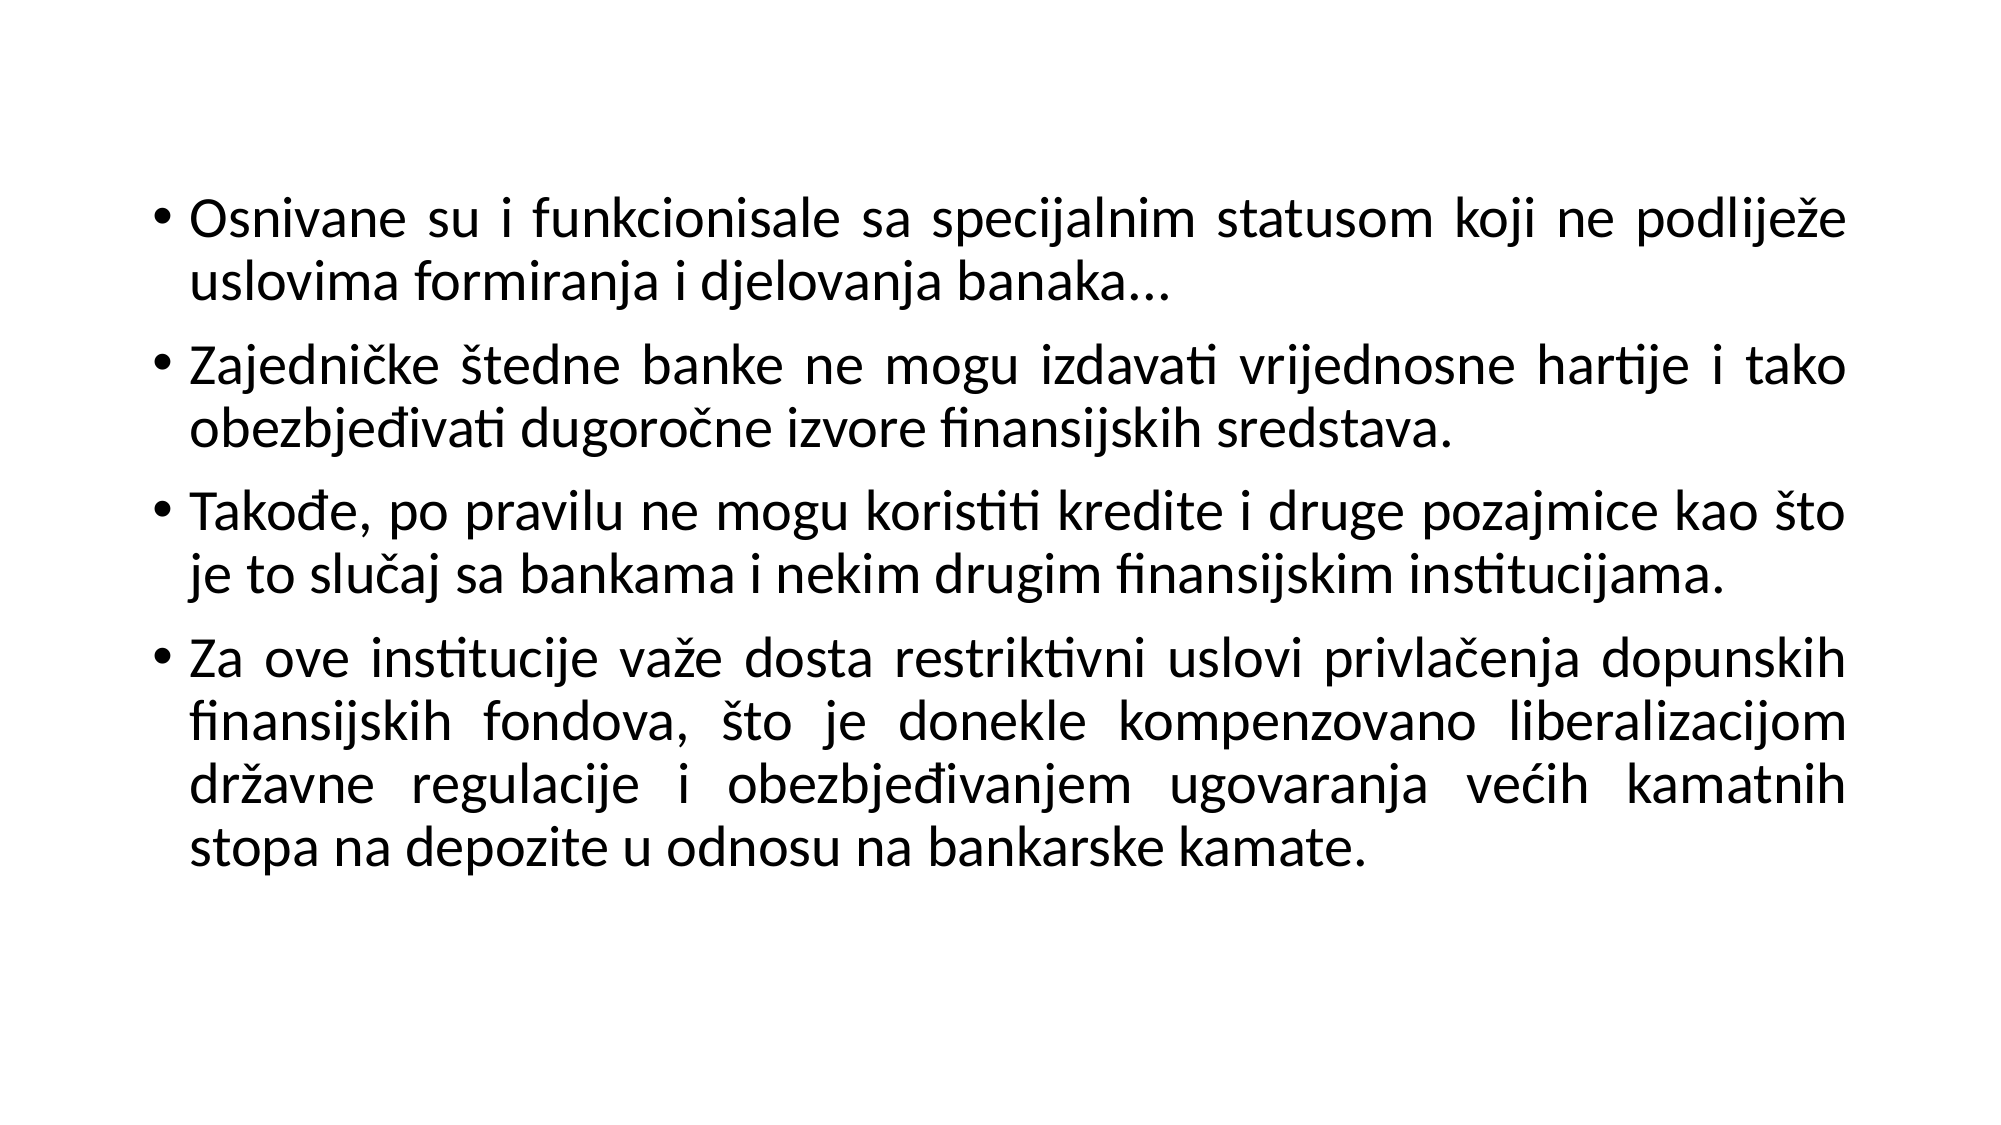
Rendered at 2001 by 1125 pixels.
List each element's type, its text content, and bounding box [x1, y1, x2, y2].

list Osnivane su i funkcionisale sa specijalnim statusom koji ne podliježe uslovima formiranja i djelovanja banaka... Zajedničke štedne banke ne mogu izdavati vrijednosne hartije i tako obezbjeđivati dugoročne izvore finansijskih sredstava. Takođe, po pravilu ne mogu koristiti kredite i druge pozajmice kao što je to slučaj sa bankama i nekim drugim finansijskim institucijama. Za ove institucije važe dosta restriktivni uslovi privlačenja dopunskih finansijskih fondova, što je donekle kompenzovano liberalizacijom državne regulacije i obezbjeđivanjem ugovaranja većih kamatnih stopa na depozite u odnosu na bankarske kamate. [137, 179, 1863, 1014]
